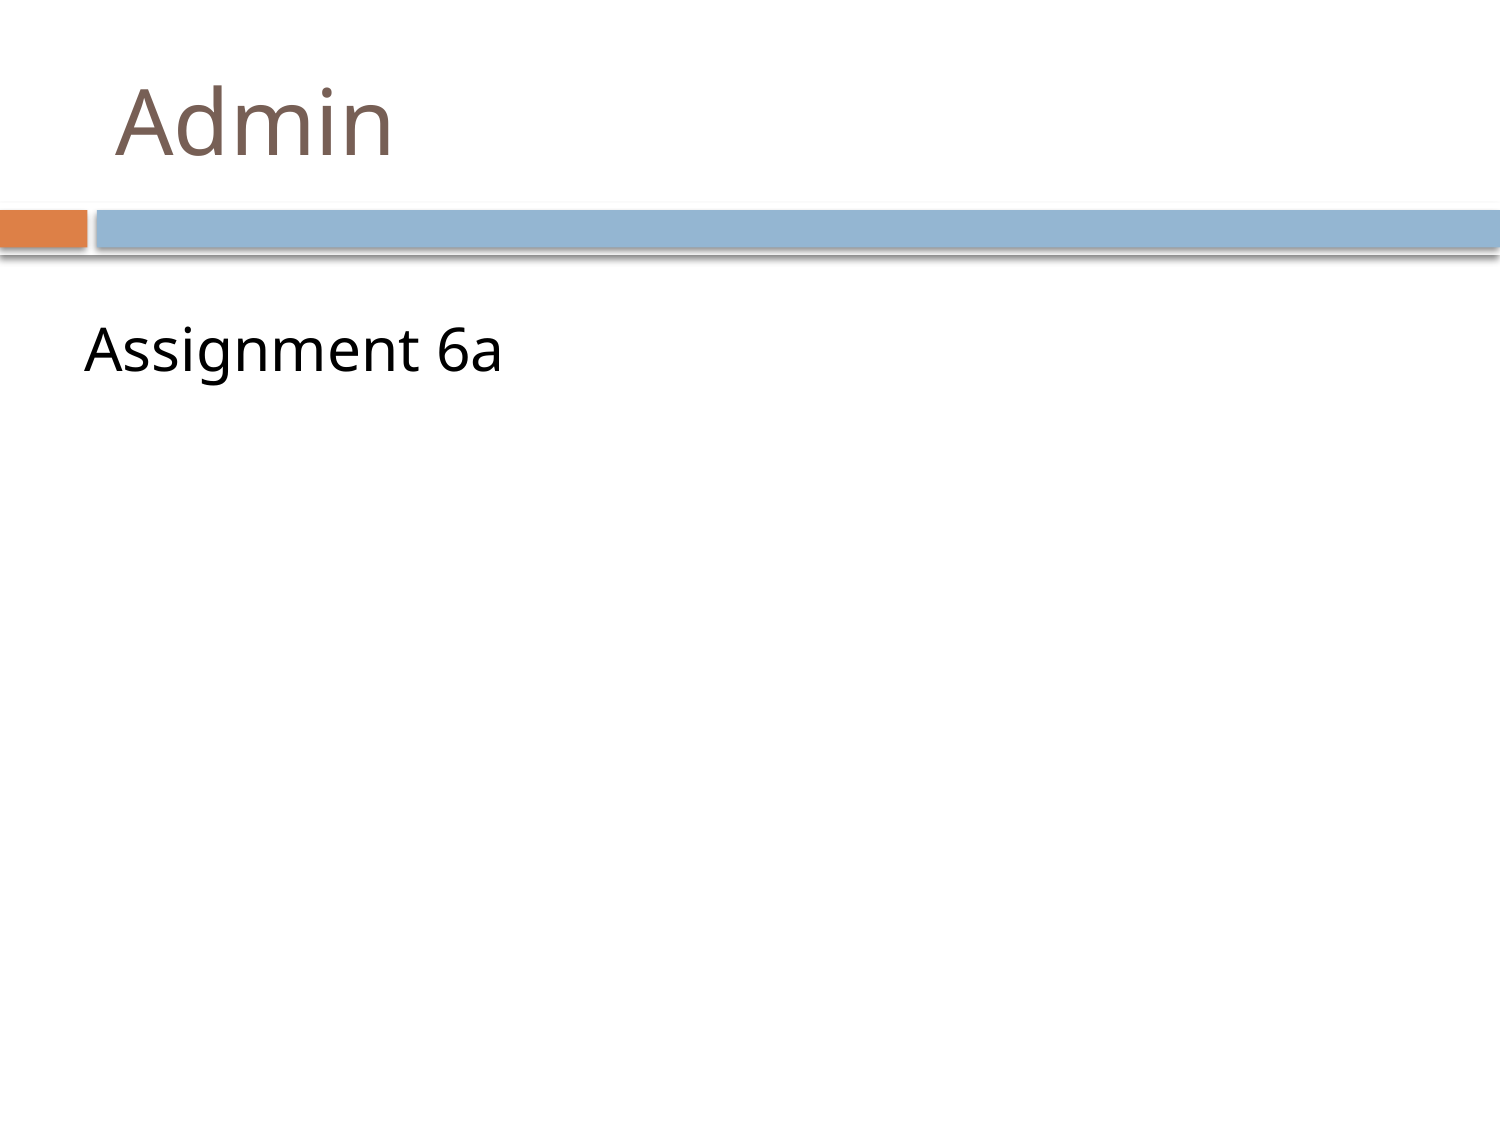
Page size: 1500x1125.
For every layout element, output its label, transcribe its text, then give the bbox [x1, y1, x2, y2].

list Assignment 6a [69, 303, 1438, 1070]
title Admin [100, 37, 1438, 200]
